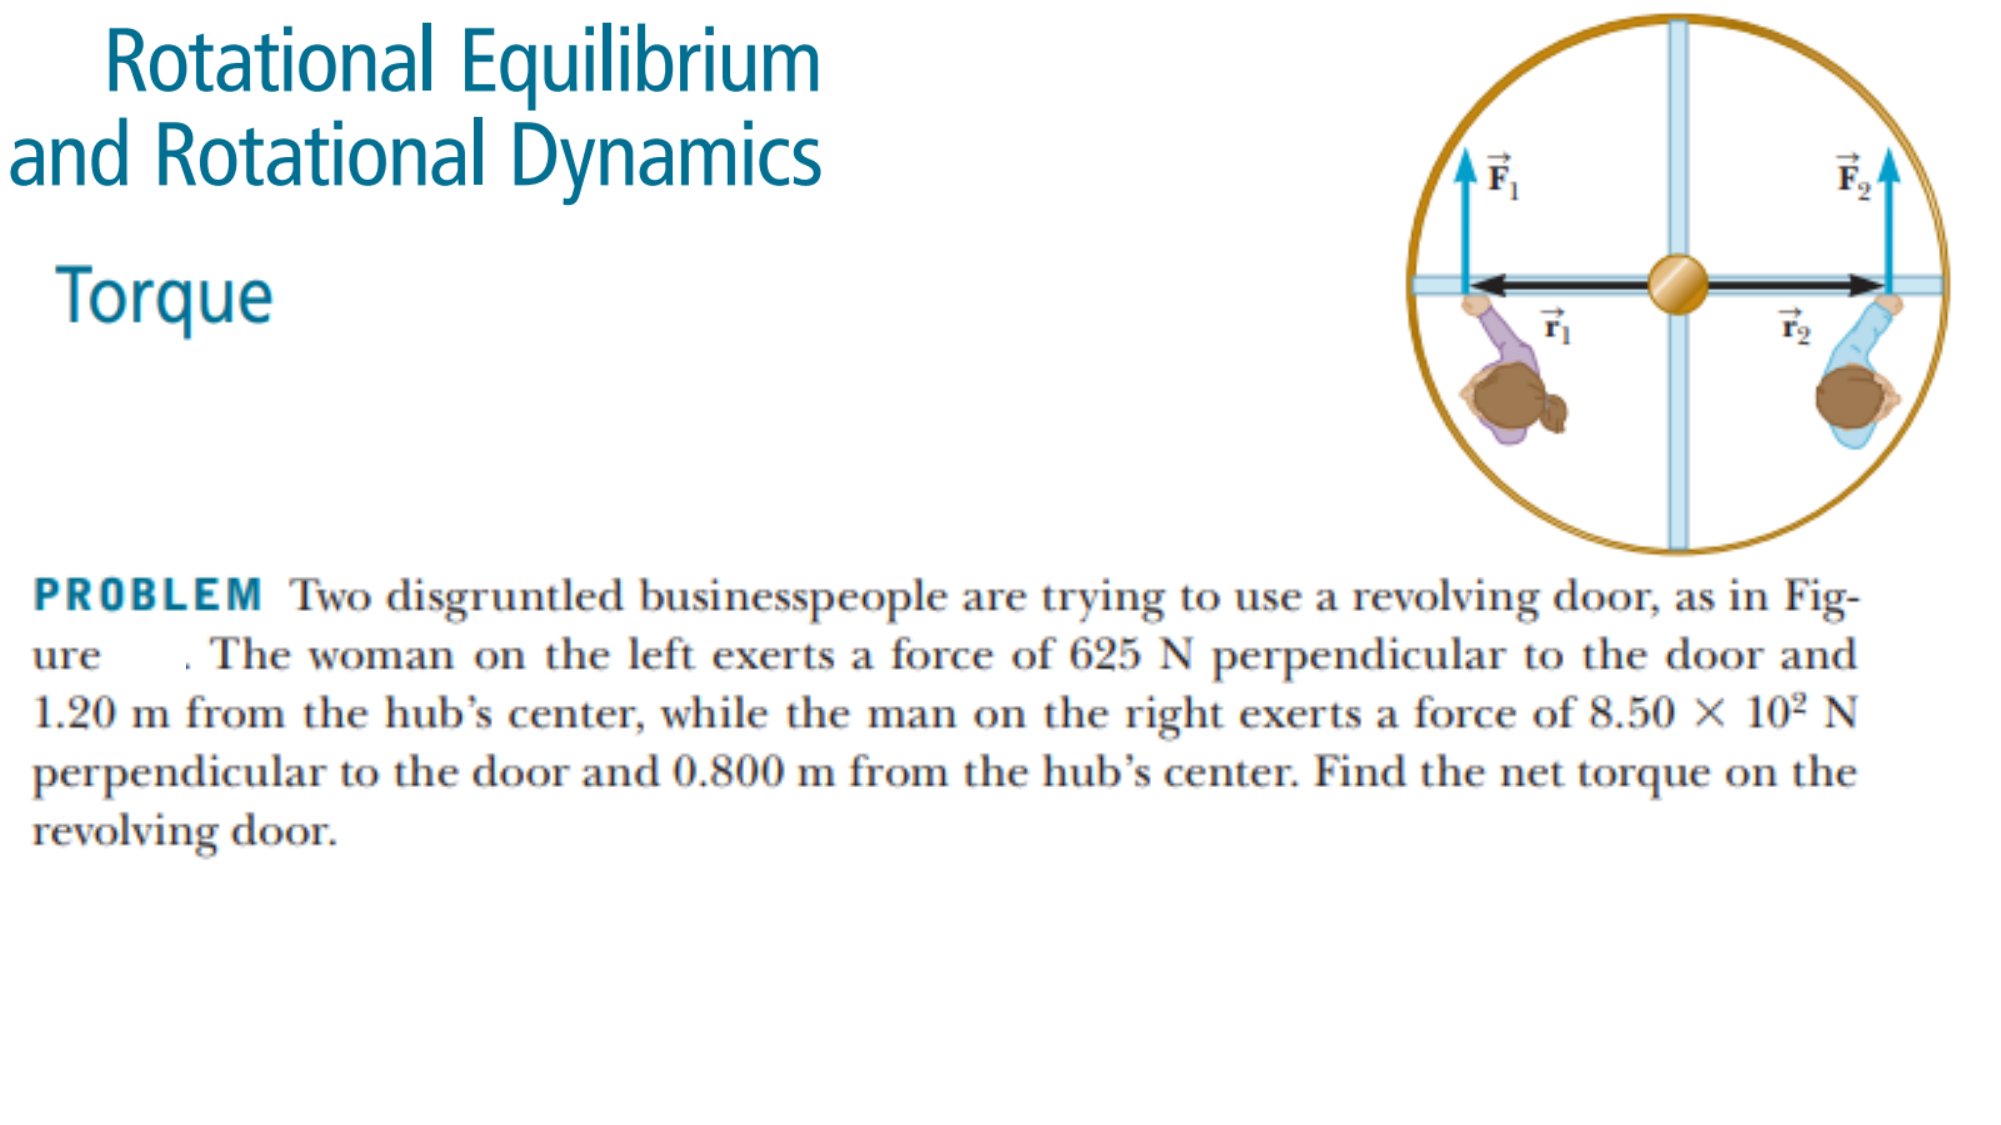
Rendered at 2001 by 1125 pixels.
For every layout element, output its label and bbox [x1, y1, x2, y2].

picture [0, 0, 834, 210]
picture [47, 240, 322, 356]
picture [18, 12, 1980, 875]
